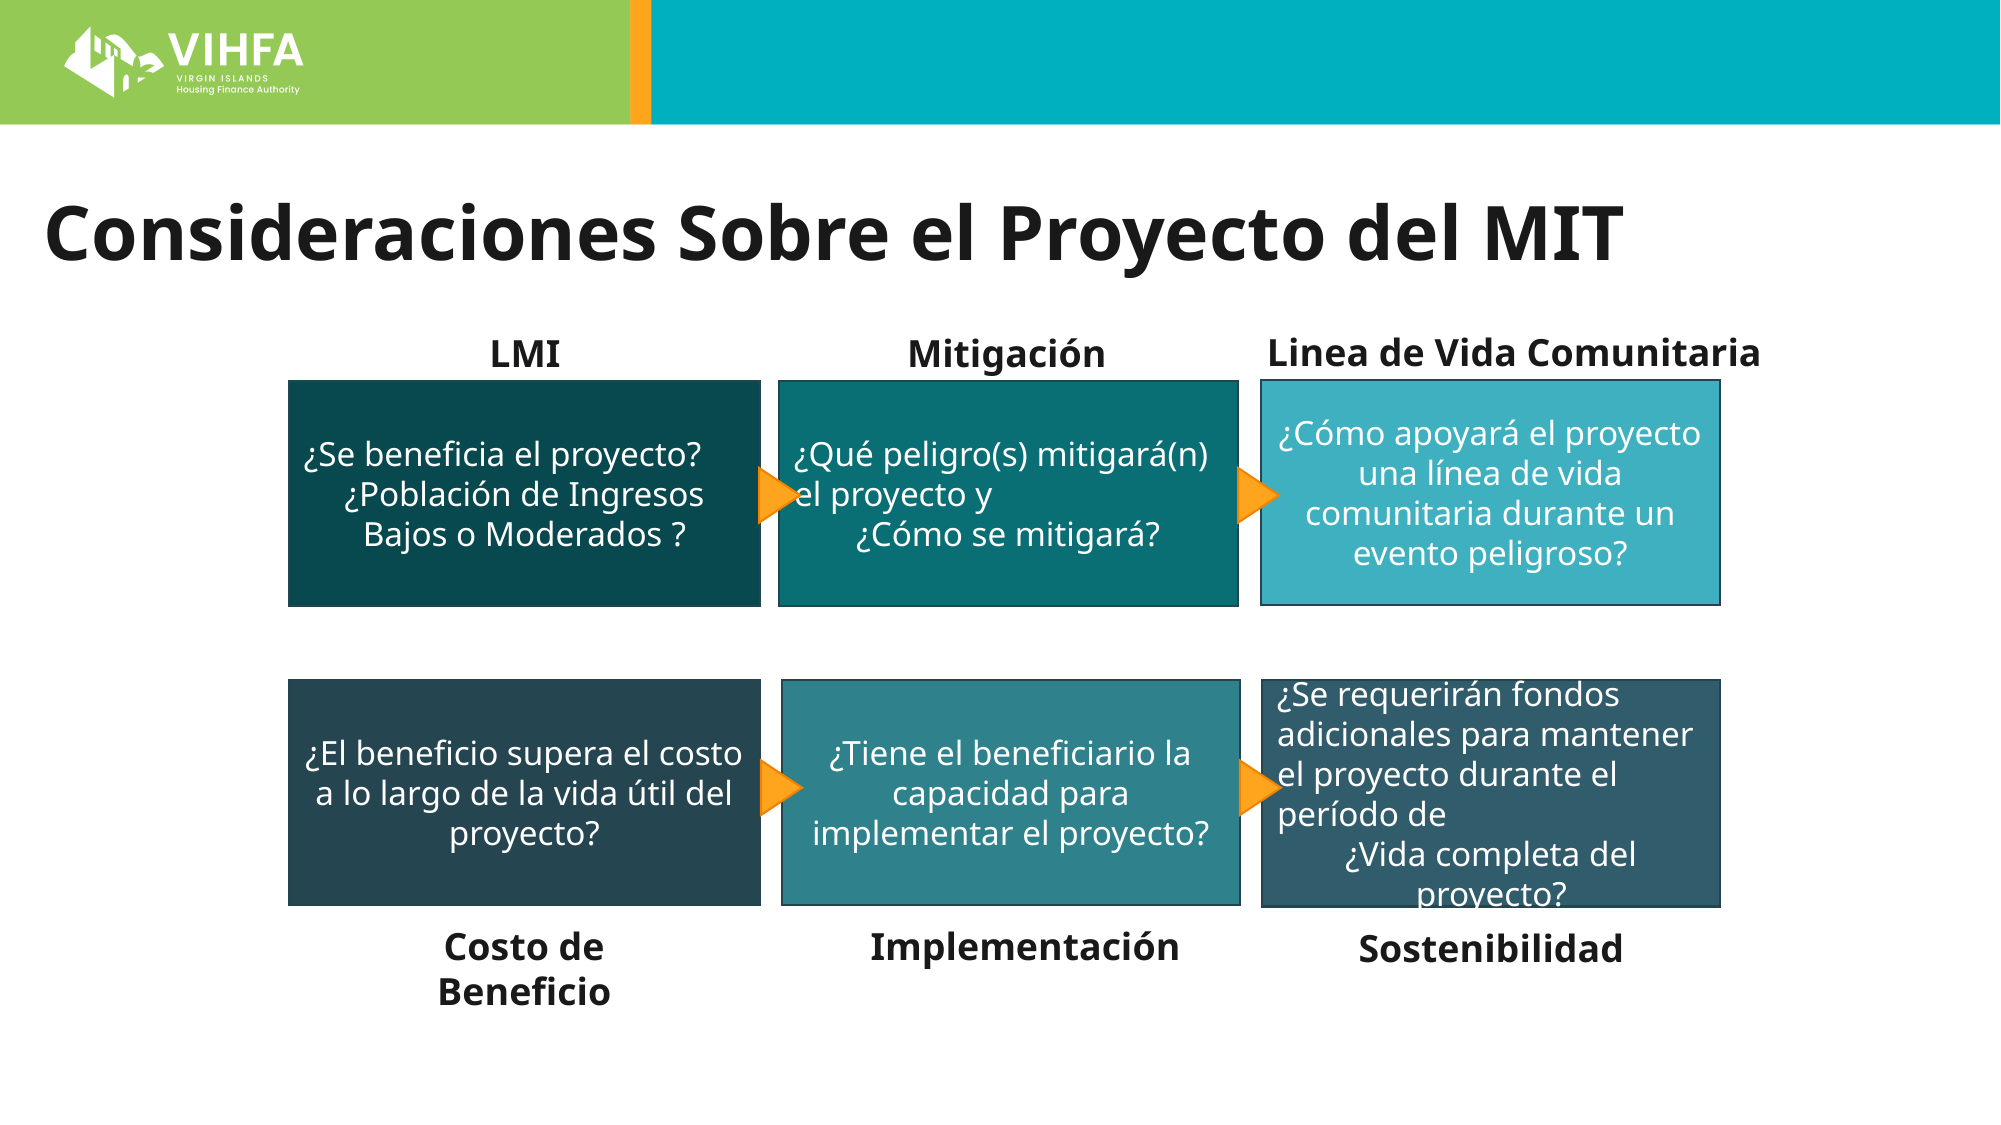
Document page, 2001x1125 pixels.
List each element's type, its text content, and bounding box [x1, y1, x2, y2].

text_box Implementación [845, 915, 1206, 976]
text_box ¿Se beneficia el proyecto? ¿Población de Ingresos Bajos o Moderados ? [288, 380, 761, 607]
text_box ¿Cómo apoyará el proyecto una línea de vida comunitaria durante un evento peligroso? [1260, 382, 1721, 606]
picture [0, 0, 2000, 1125]
text_box [1237, 466, 1282, 525]
text_box Sostenibilidad [1330, 917, 1652, 978]
text_box Mitigación [874, 322, 1140, 383]
text_box Linea de Vida Comunitaria [1221, 321, 1808, 382]
text_box Costo de Beneficio [373, 915, 675, 1021]
text_box ¿Se requerirán fondos adicionales para mantener el proyecto durante el período de ¿Vida completa del proyecto? [1261, 679, 1721, 908]
text_box ¿Qué peligro(s) mitigará(n) el proyecto y ¿Cómo se mitigará? [778, 380, 1239, 607]
text_box [759, 758, 804, 817]
text_box ¿El beneficio supera el costo a lo largo de la vida útil del proyecto? [288, 679, 761, 906]
text_box ¿Tiene el beneficiario la capacidad para implementar el proyecto? [781, 679, 1241, 906]
text_box LMI [392, 322, 658, 383]
text_box [1238, 758, 1283, 817]
title Consideraciones Sobre el Proyecto del MIT [29, 171, 1939, 285]
text_box [758, 466, 803, 525]
